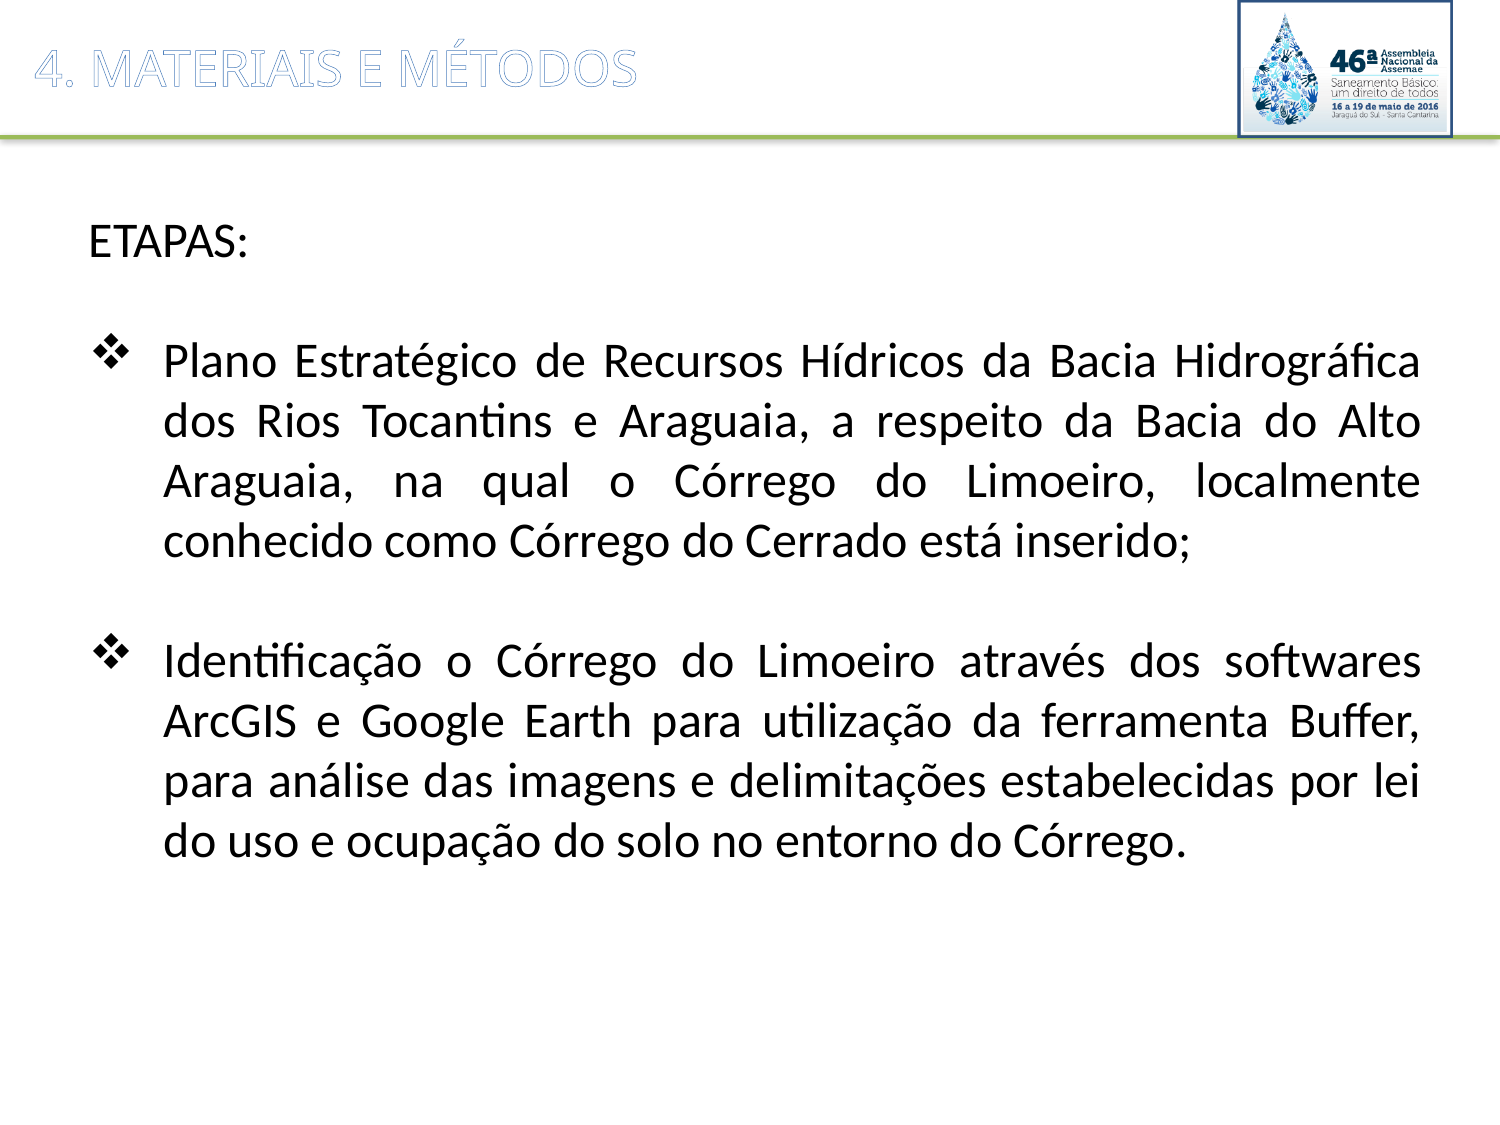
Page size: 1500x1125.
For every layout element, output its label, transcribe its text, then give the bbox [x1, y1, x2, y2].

picture [1237, 0, 1453, 138]
text_box ETAPAS: Plano Estratégico de Recursos Hídricos da Bacia Hidrográfica dos Rios Tocantins e Araguaia, a respeito da Bacia do Alto Araguaia, na qual o Córrego do Limoeiro, localmente conhecido como Córrego do Cerrado está inserido; Identificação o Córrego do Limoeiro através dos softwares ArcGIS e Google Earth para utilização da ferramenta Buffer, para análise das imagens e delimitações estabelecidas por lei do uso e ocupação do solo no entorno do Córrego. [73, 199, 1437, 935]
text_box [0, 135, 1232, 140]
text_box [1456, 135, 1500, 140]
text_box 4. MATERIAIS E MÉTODOS [19, 7, 1100, 126]
